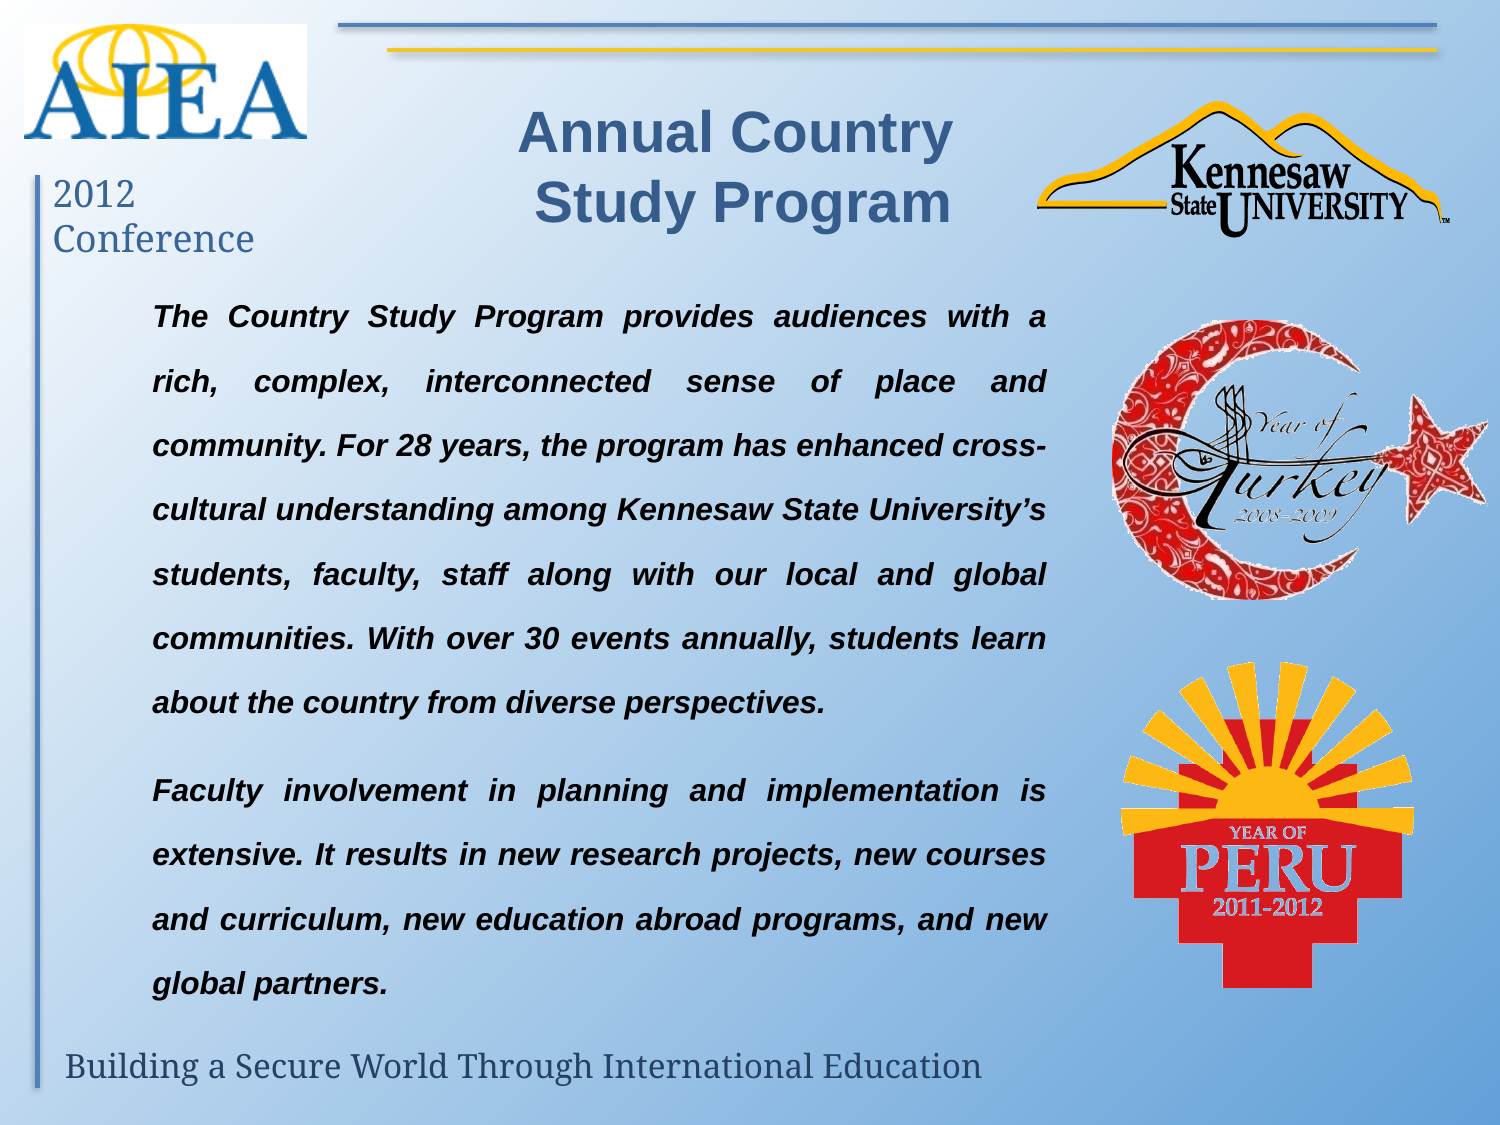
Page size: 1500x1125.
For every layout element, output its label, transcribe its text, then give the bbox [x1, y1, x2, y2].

subtitle The Country Study Program provides audiences with a rich, complex, interconnected sense of place and community. For 28 years, the program has enhanced cross-cultural understanding among Kennesaw State University’s students, faculty, staff along with our local and global communities. With over 30 events annually, students learn about the country from diverse perspectives. Faculty involvement in planning and implementation is extensive. It results in new research projects, new courses and curriculum, new education abroad programs, and new global partners. [137, 262, 1063, 1038]
picture [1121, 662, 1414, 988]
picture [1112, 320, 1488, 601]
title Annual Country Study Program [399, 75, 1035, 254]
picture [1037, 74, 1451, 249]
picture [24, 24, 307, 139]
